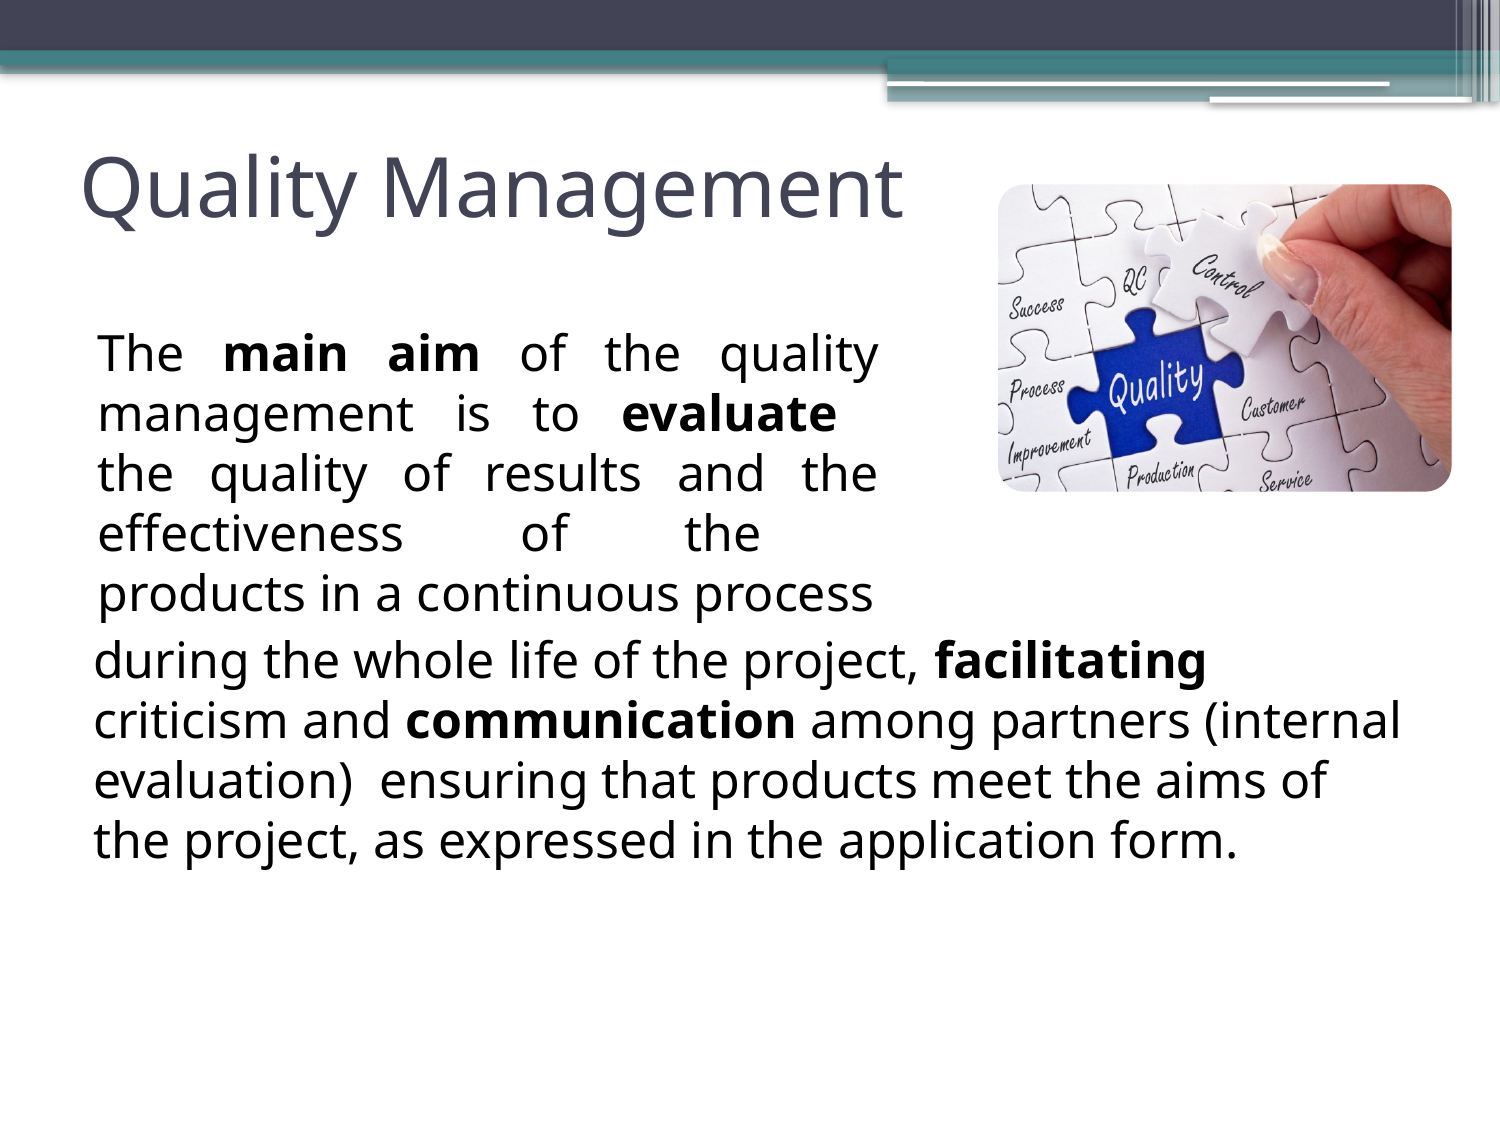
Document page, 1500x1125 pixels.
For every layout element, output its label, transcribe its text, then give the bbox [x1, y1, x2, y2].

picture [997, 184, 1452, 492]
list The main aim of the quality management is to evaluate the quality of results and the effectiveness of the products in a continuous process [64, 314, 894, 1125]
text_box during the whole life of the project, facilitating criticism and communication among partners (internal evaluation) ensuring that products meet the aims of the project, as expressed in the application form. [78, 621, 1425, 937]
text_box Quality Management [64, 101, 1415, 268]
